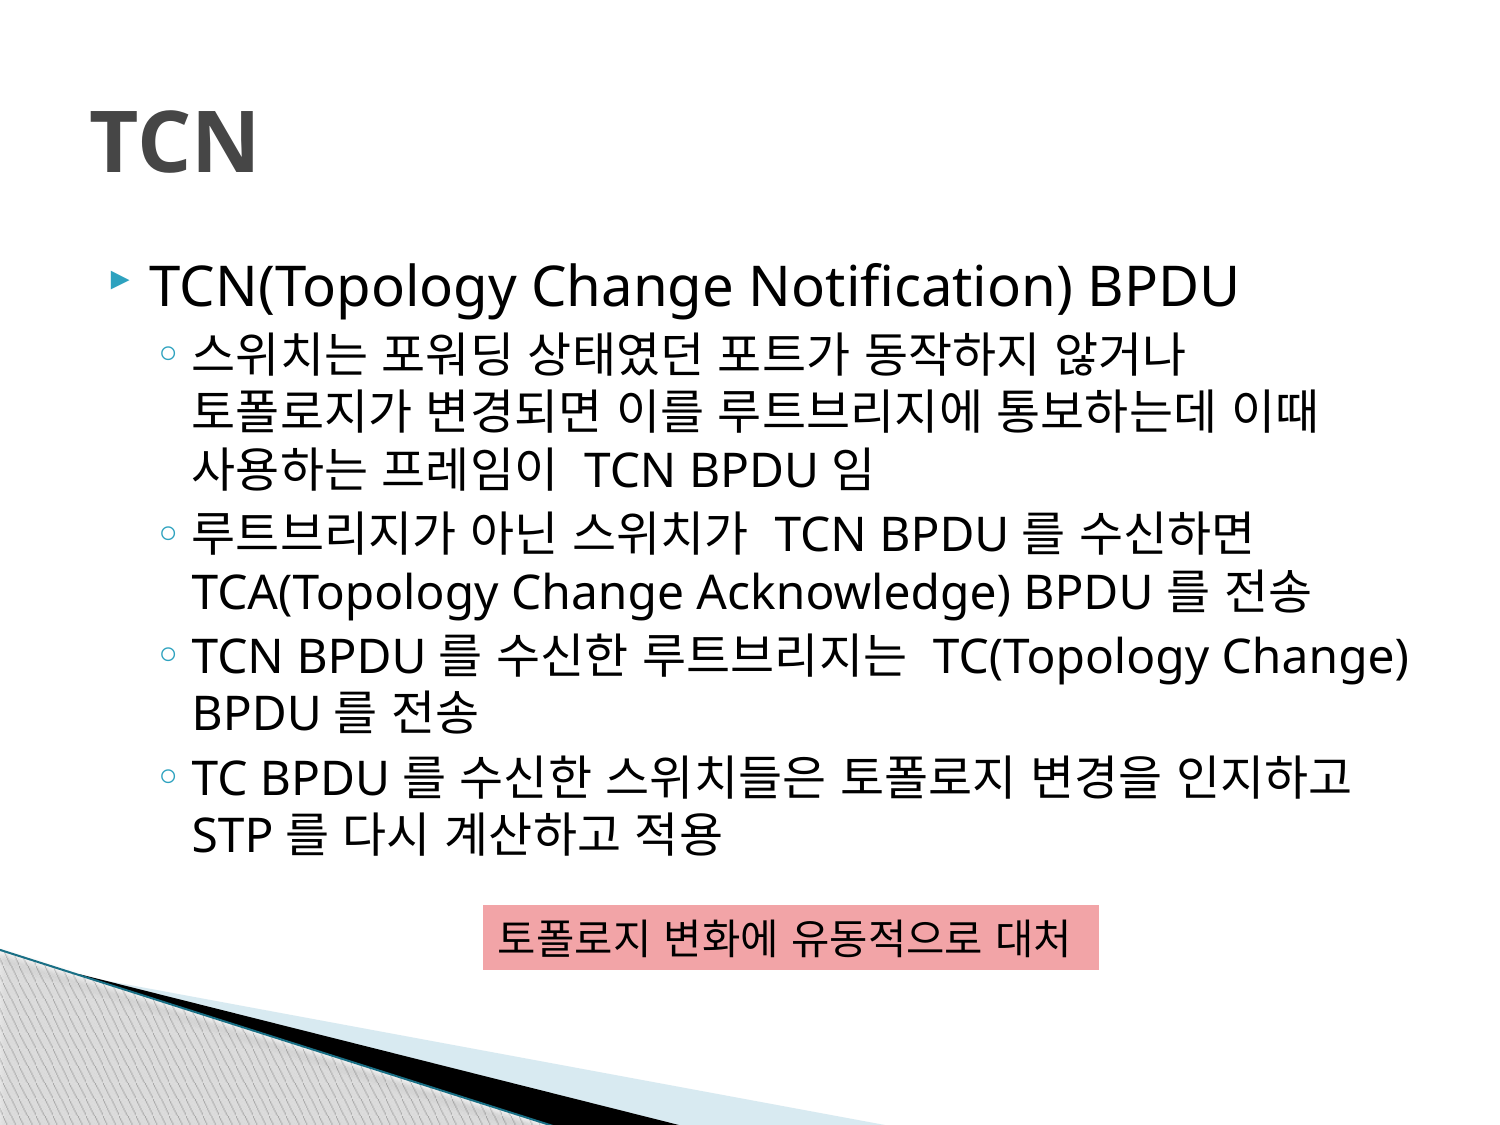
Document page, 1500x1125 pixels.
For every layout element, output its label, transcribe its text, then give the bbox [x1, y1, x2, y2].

text_box 토폴로지 변화에 유동적으로 대처 [483, 905, 1099, 970]
title TCN [75, 45, 1425, 233]
list TCN(Topology Change Notification) BPDU 스위치는 포워딩 상태였던 포트가 동작하지 않거나 토폴로지가 변경되면 이를 루트브리지에 통보하는데 이때 사용하는 프레임이 TCN BPDU임 루트브리지가 아닌 스위치가 TCN BPDU를 수신하면 TCA(Topology Change Acknowledge) BPDU를 전송 TCN BPDU를 수신한 루트브리지는 TC(Topology Change) BPDU를 전송 TC BPDU를 수신한 스위치들은 토폴로지 변경을 인지하고 STP를 다시 계산하고 적용 [75, 243, 1425, 986]
